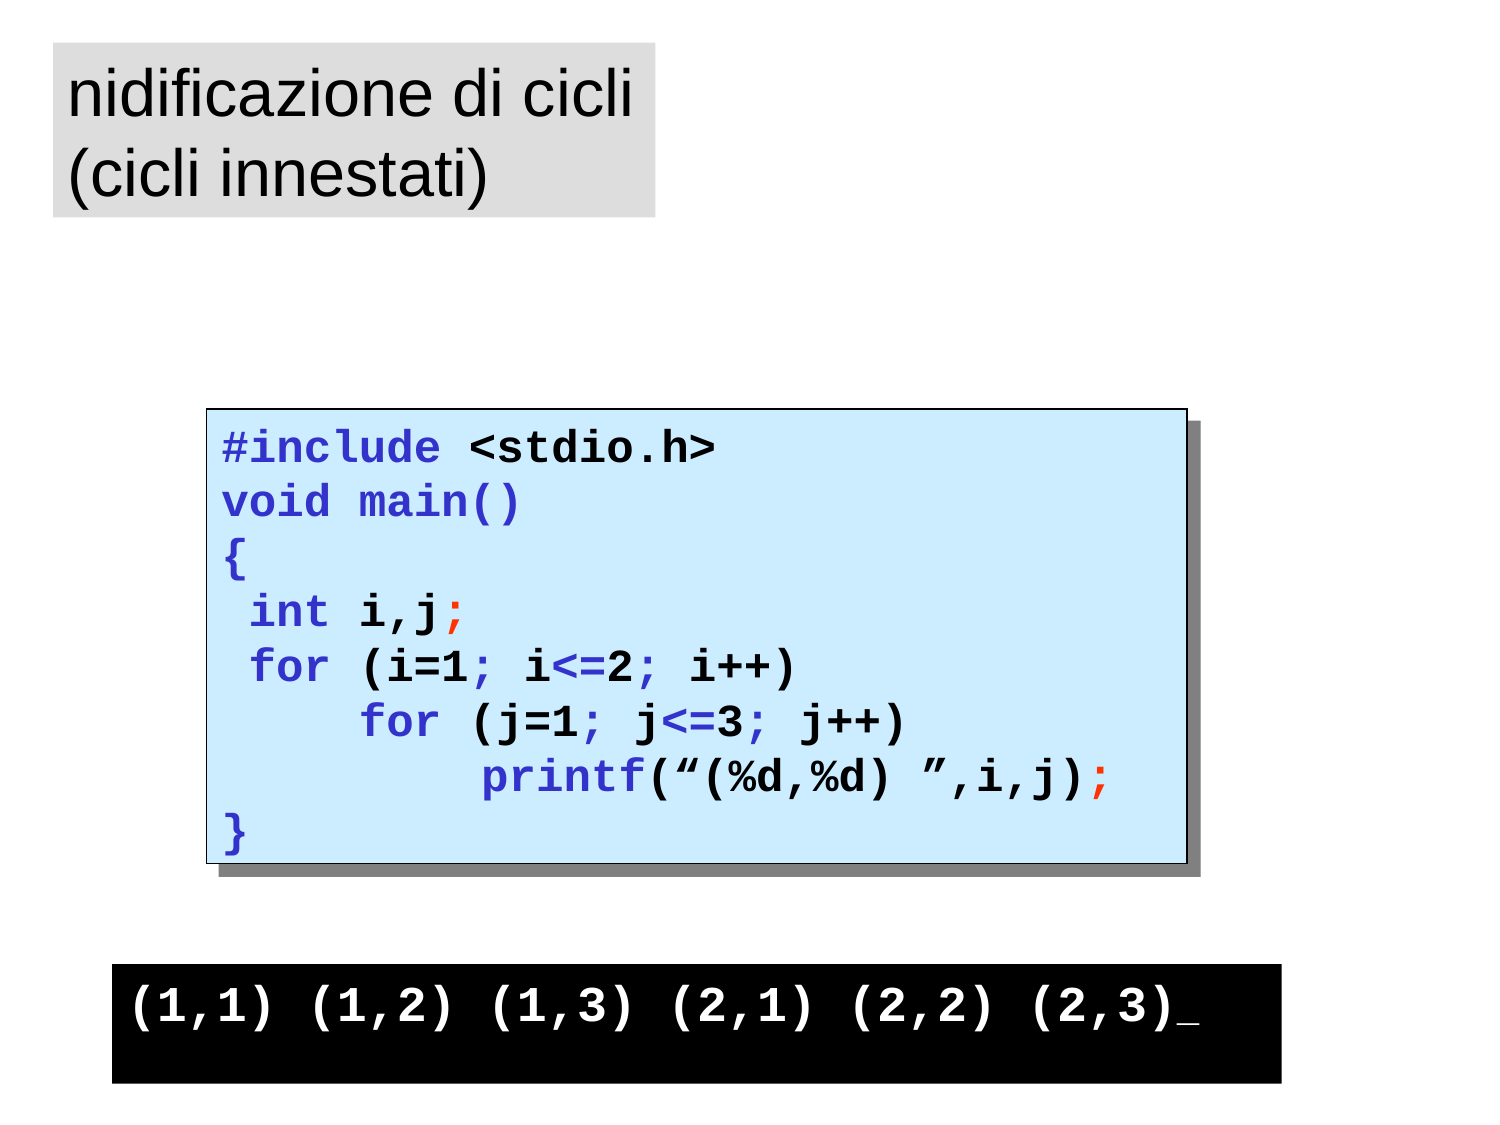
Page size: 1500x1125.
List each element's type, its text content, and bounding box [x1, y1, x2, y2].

text_box (1,1) (1,2) (1,3) (2,1) (2,2) (2,3)_ [112, 964, 1282, 1084]
text_box #include <stdio.h> void main() { int i,j; for (i=1; i<=2; i++) for (j=1; j<=3; j++) printf(“(%d,%d) ”,i,j); } [206, 408, 1187, 864]
text_box nidificazione di cicli (cicli innestati) [53, 42, 656, 218]
